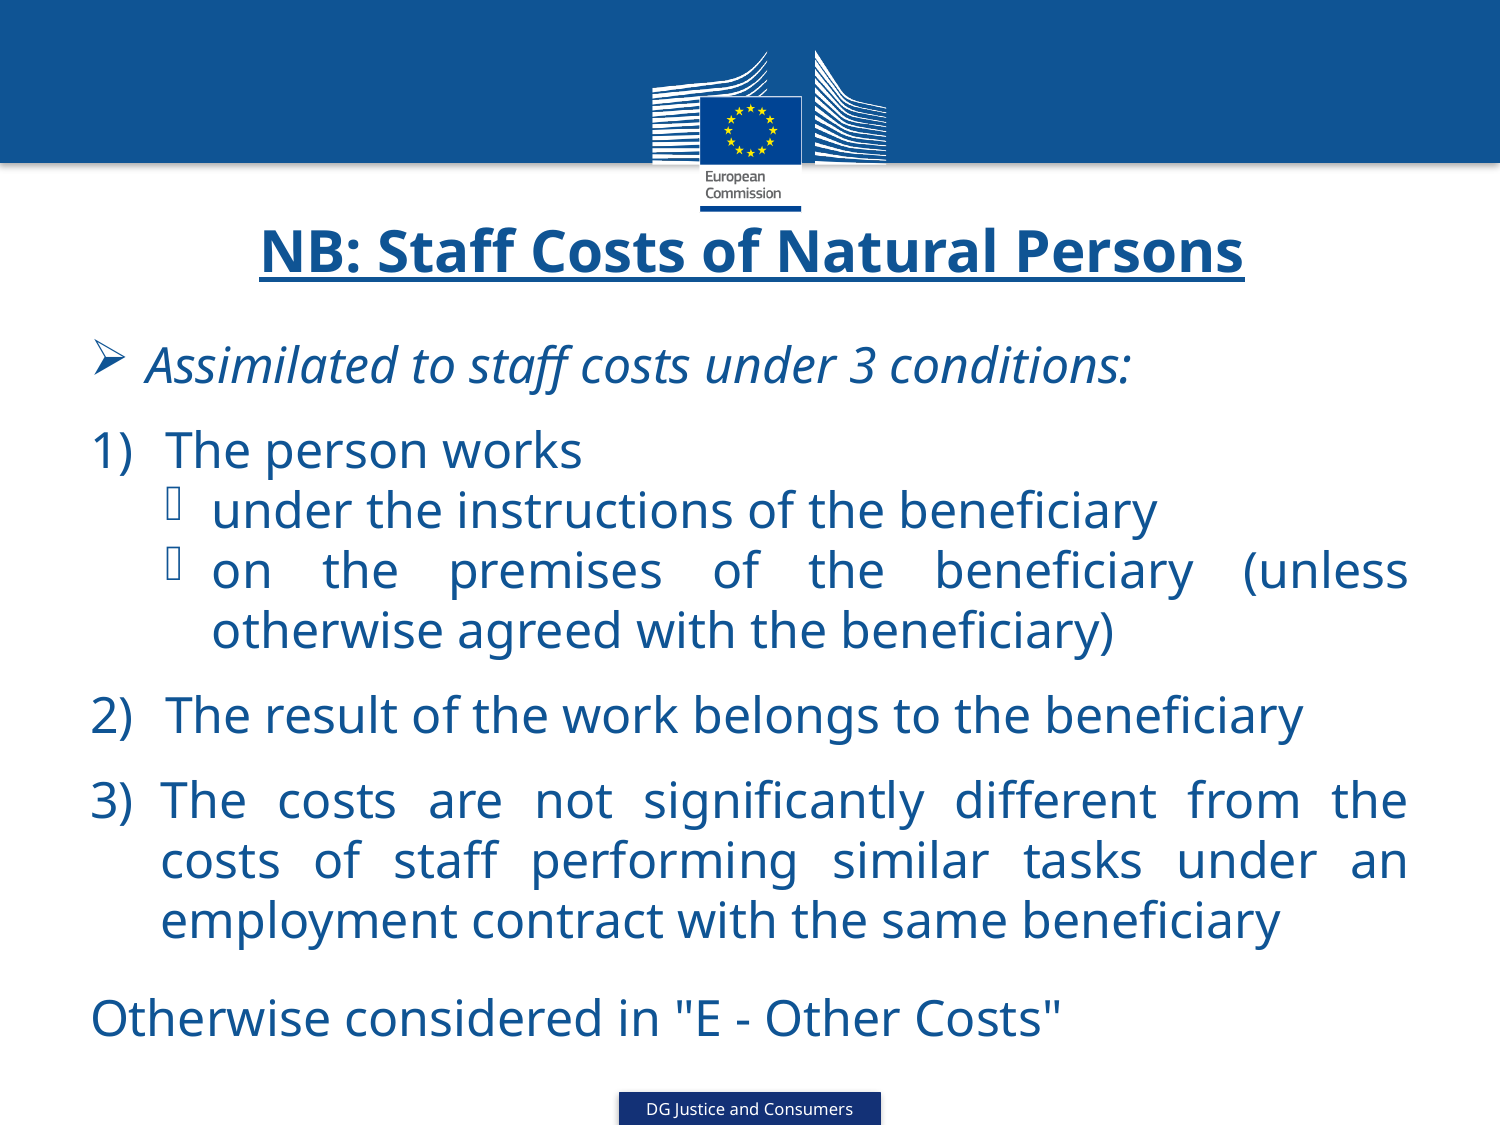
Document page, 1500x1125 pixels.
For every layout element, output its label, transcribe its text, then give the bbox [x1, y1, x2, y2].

list Assimilated to staff costs under 3 conditions: The person works under the instructions of the beneficiary on the premises of the beneficiary (unless otherwise agreed with the beneficiary) The result of the work belongs to the beneficiary The costs are not significantly different from the costs of staff performing similar tasks under an employment contract with the same beneficiary Otherwise considered in "E - Other Costs" [74, 326, 1426, 1071]
title NB: Staff Costs of Natural Persons [76, 184, 1428, 315]
